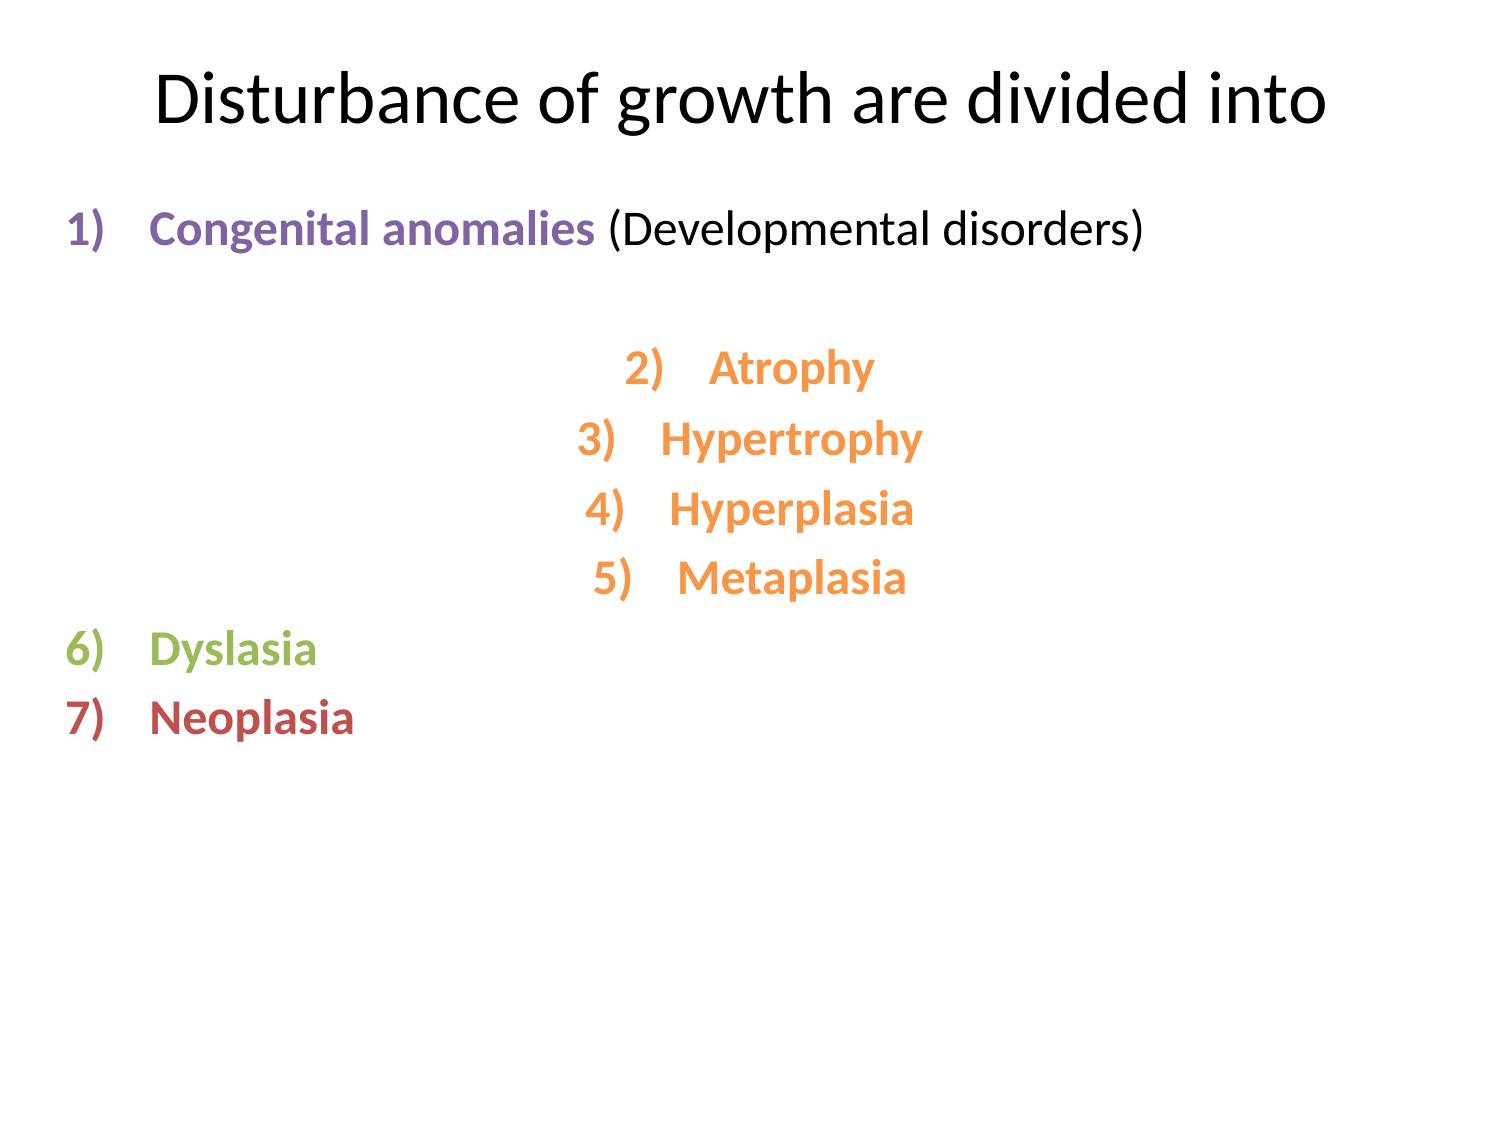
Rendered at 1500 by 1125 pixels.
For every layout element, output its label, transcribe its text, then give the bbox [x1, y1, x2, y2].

title Disturbance of growth are divided into [75, 0, 1425, 187]
list Congenital anomalies (Developmental disorders) Atrophy Hypertrophy Hyperplasia Metaplasia Dyslasia Neoplasia [50, 187, 1450, 1125]
